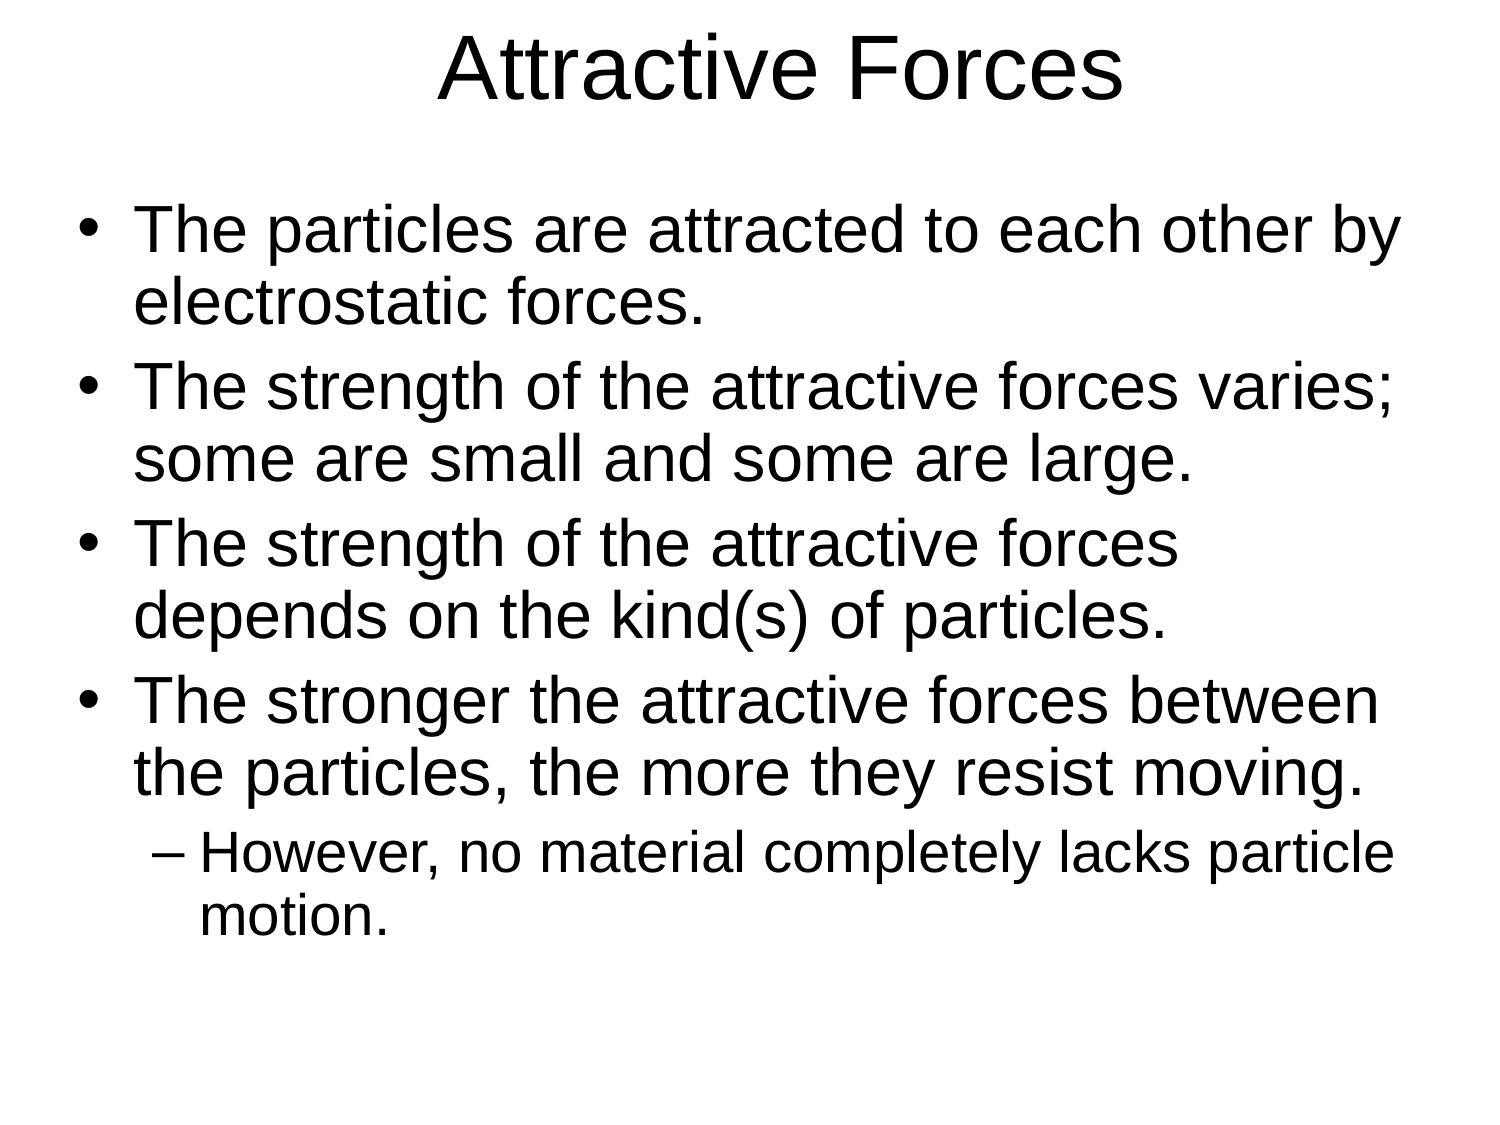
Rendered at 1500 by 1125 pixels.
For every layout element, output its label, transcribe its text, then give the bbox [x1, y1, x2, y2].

list The particles are attracted to each other by electrostatic forces. The strength of the attractive forces varies; some are small and some are large. The strength of the attractive forces depends on the kind(s) of particles. The stronger the attractive forces between the particles, the more they resist moving. However, no material completely lacks particle motion. [62, 187, 1440, 975]
title Attractive Forces [2, 0, 1500, 203]
